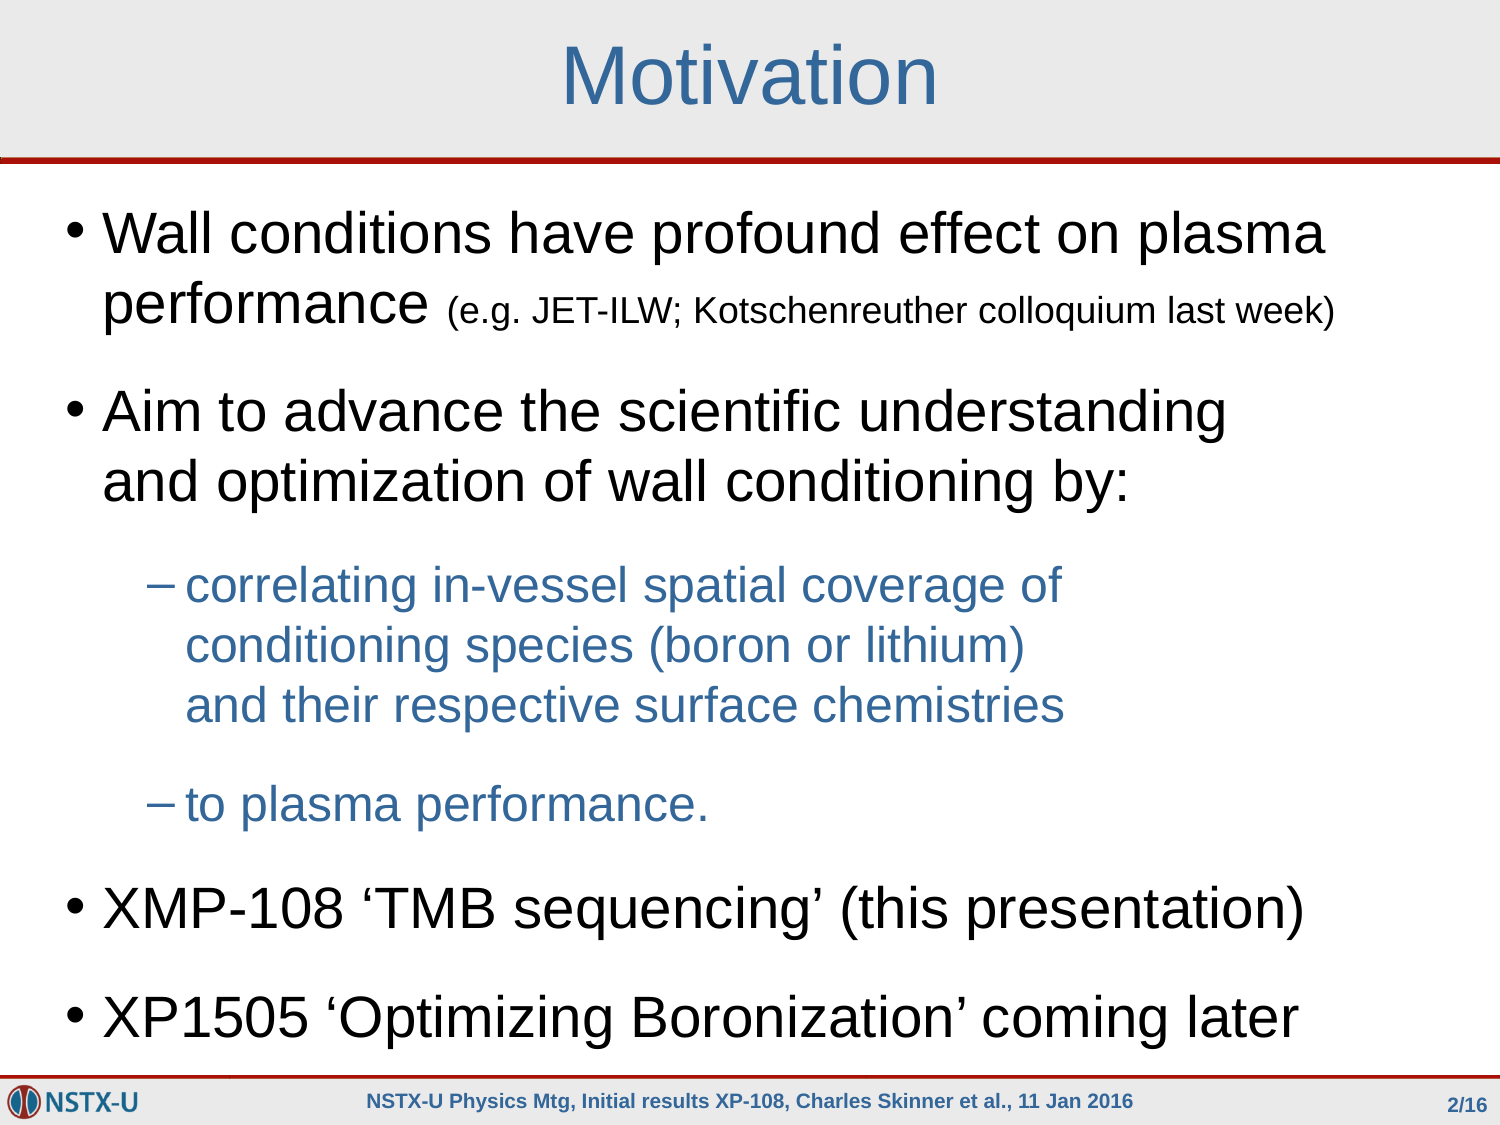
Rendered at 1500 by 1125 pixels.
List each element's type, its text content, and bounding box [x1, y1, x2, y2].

picture [0, 158, 1500, 164]
title Motivation [0, 0, 1500, 158]
picture [0, 1075, 1500, 1125]
list Wall conditions have profound effect on plasma performance (e.g. JET-ILW; Kotschenreuther colloquium last week) Aim to advance the scientific understanding and optimization of wall conditioning by: correlating in-vessel spatial coverage of conditioning species (boron or lithium) and their respective surface chemistries to plasma performance. XMP-108 ‘TMB sequencing’ (this presentation) XP1505 ‘Optimizing Boronization’ coming later [50, 187, 1438, 1075]
